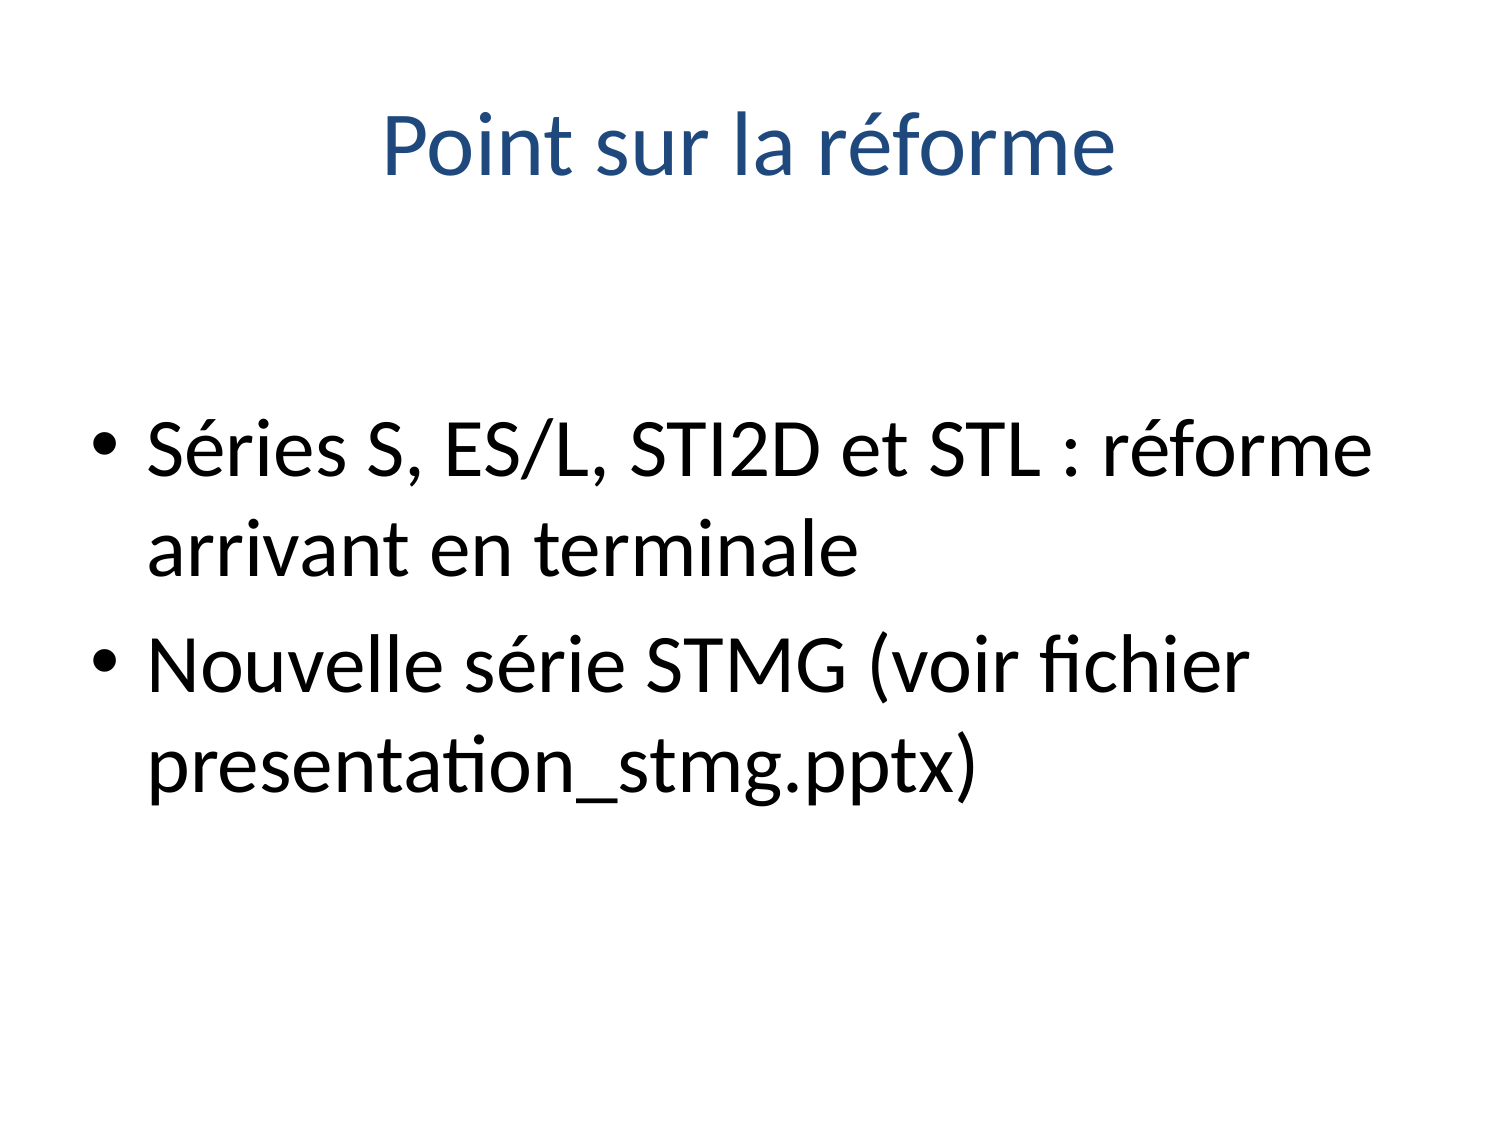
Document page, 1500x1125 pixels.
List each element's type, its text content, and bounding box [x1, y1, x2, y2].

list Séries S, ES/L, STI2D et STL : réforme arrivant en terminale Nouvelle série STMG (voir fichier presentation_stmg.pptx) [75, 385, 1425, 1005]
title Point sur la réforme [75, 45, 1425, 233]
